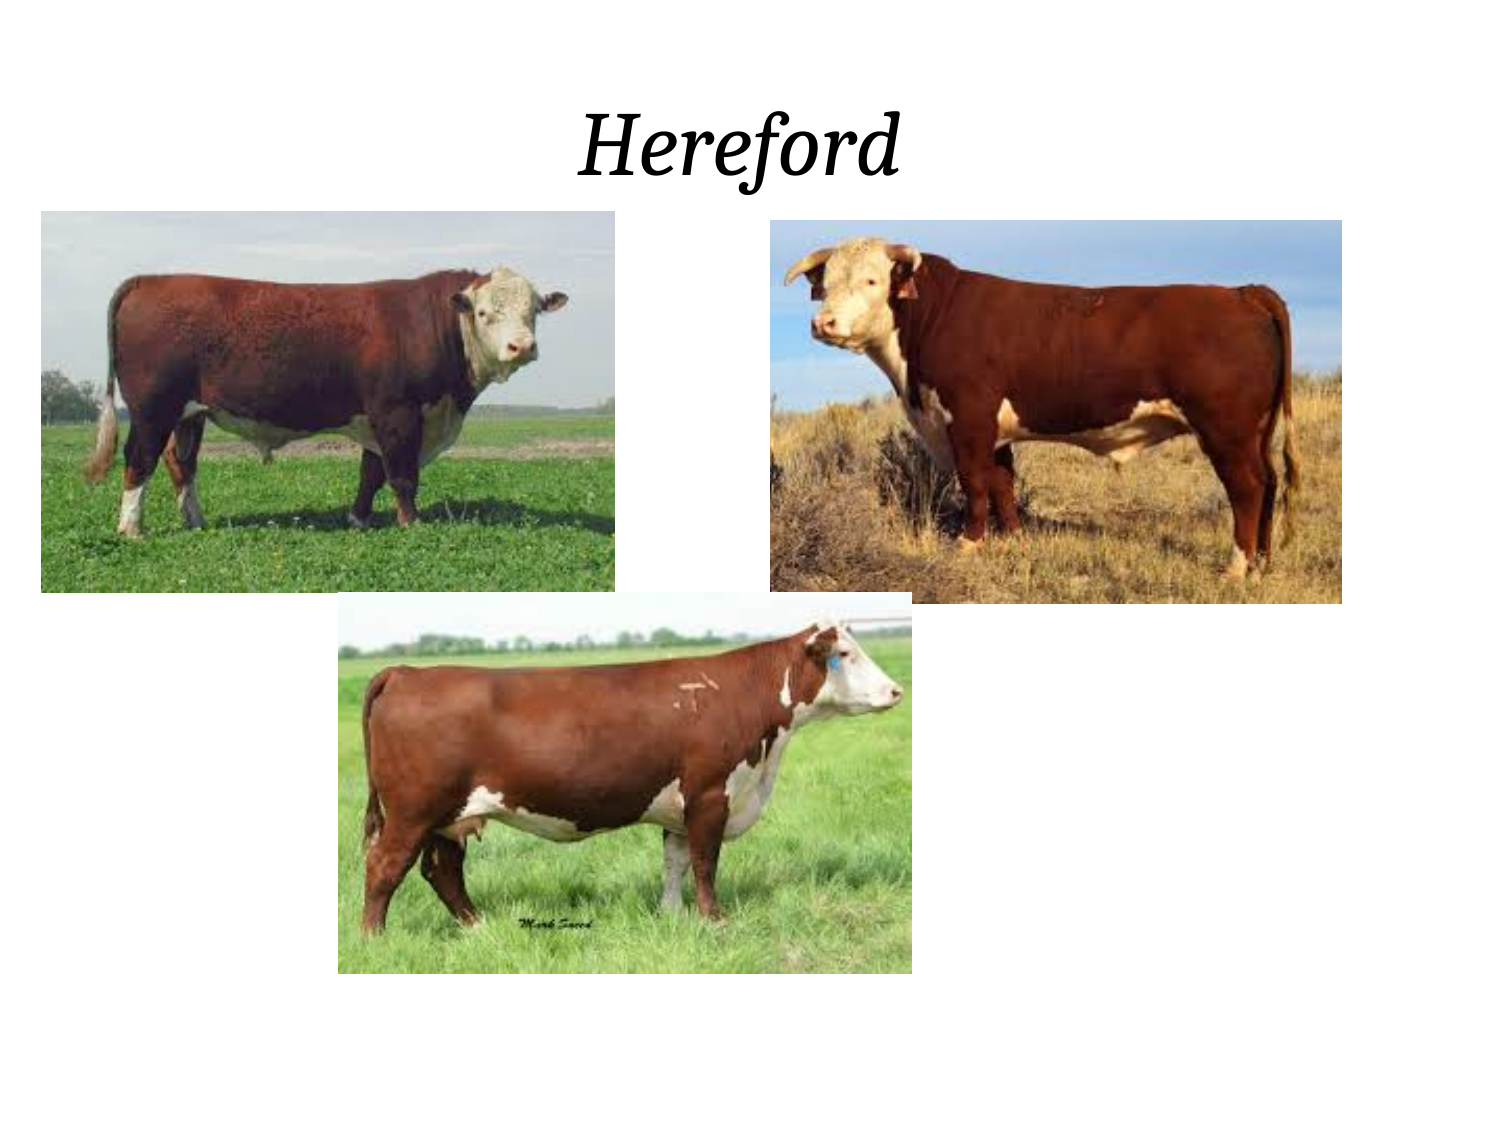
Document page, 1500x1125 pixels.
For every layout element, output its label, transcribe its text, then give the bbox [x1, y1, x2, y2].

title Hereford [75, 45, 1425, 233]
picture [41, 211, 1342, 974]
